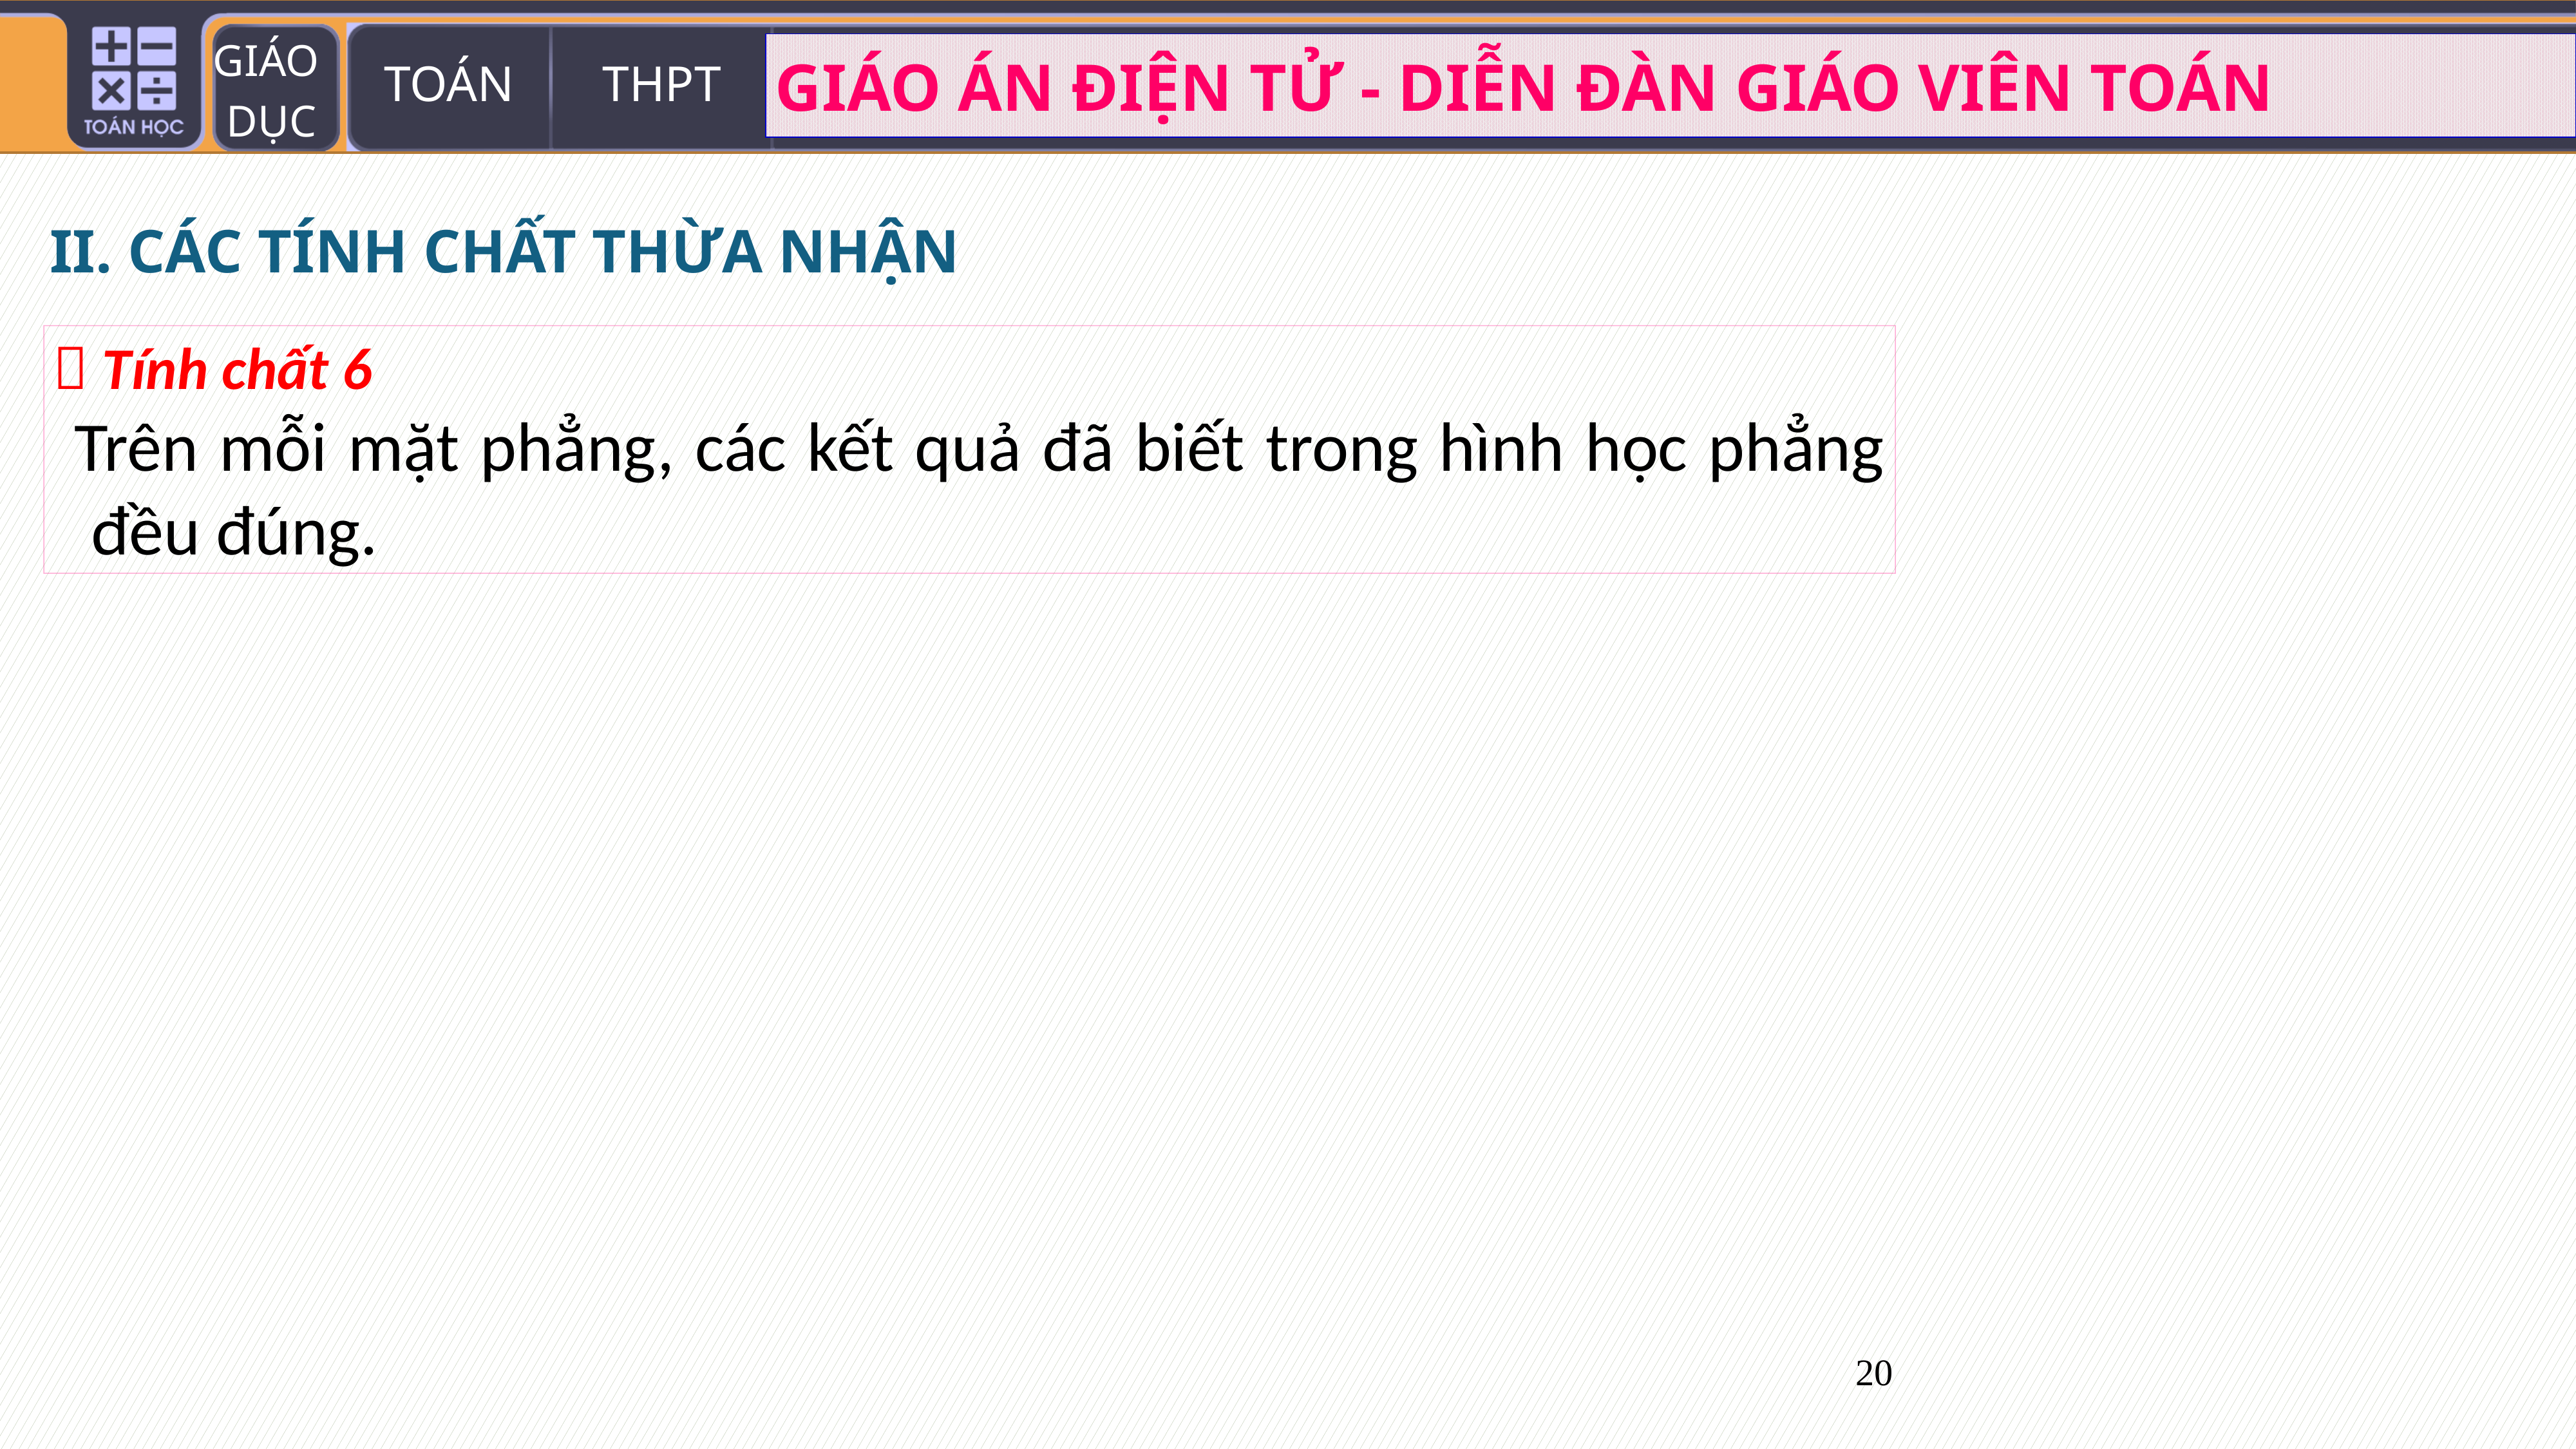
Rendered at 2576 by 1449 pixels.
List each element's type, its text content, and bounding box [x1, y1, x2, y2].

text_box  Tính chất 6 Trên mỗi mặt phẳng, các kết quả đã biết trong hình học phẳng đều đúng. [44, 325, 1896, 574]
text_box II. CÁC TÍNH CHẤT THỪA NHẬN [40, 209, 1331, 290]
slide_number 20 [1846, 1343, 2447, 1421]
